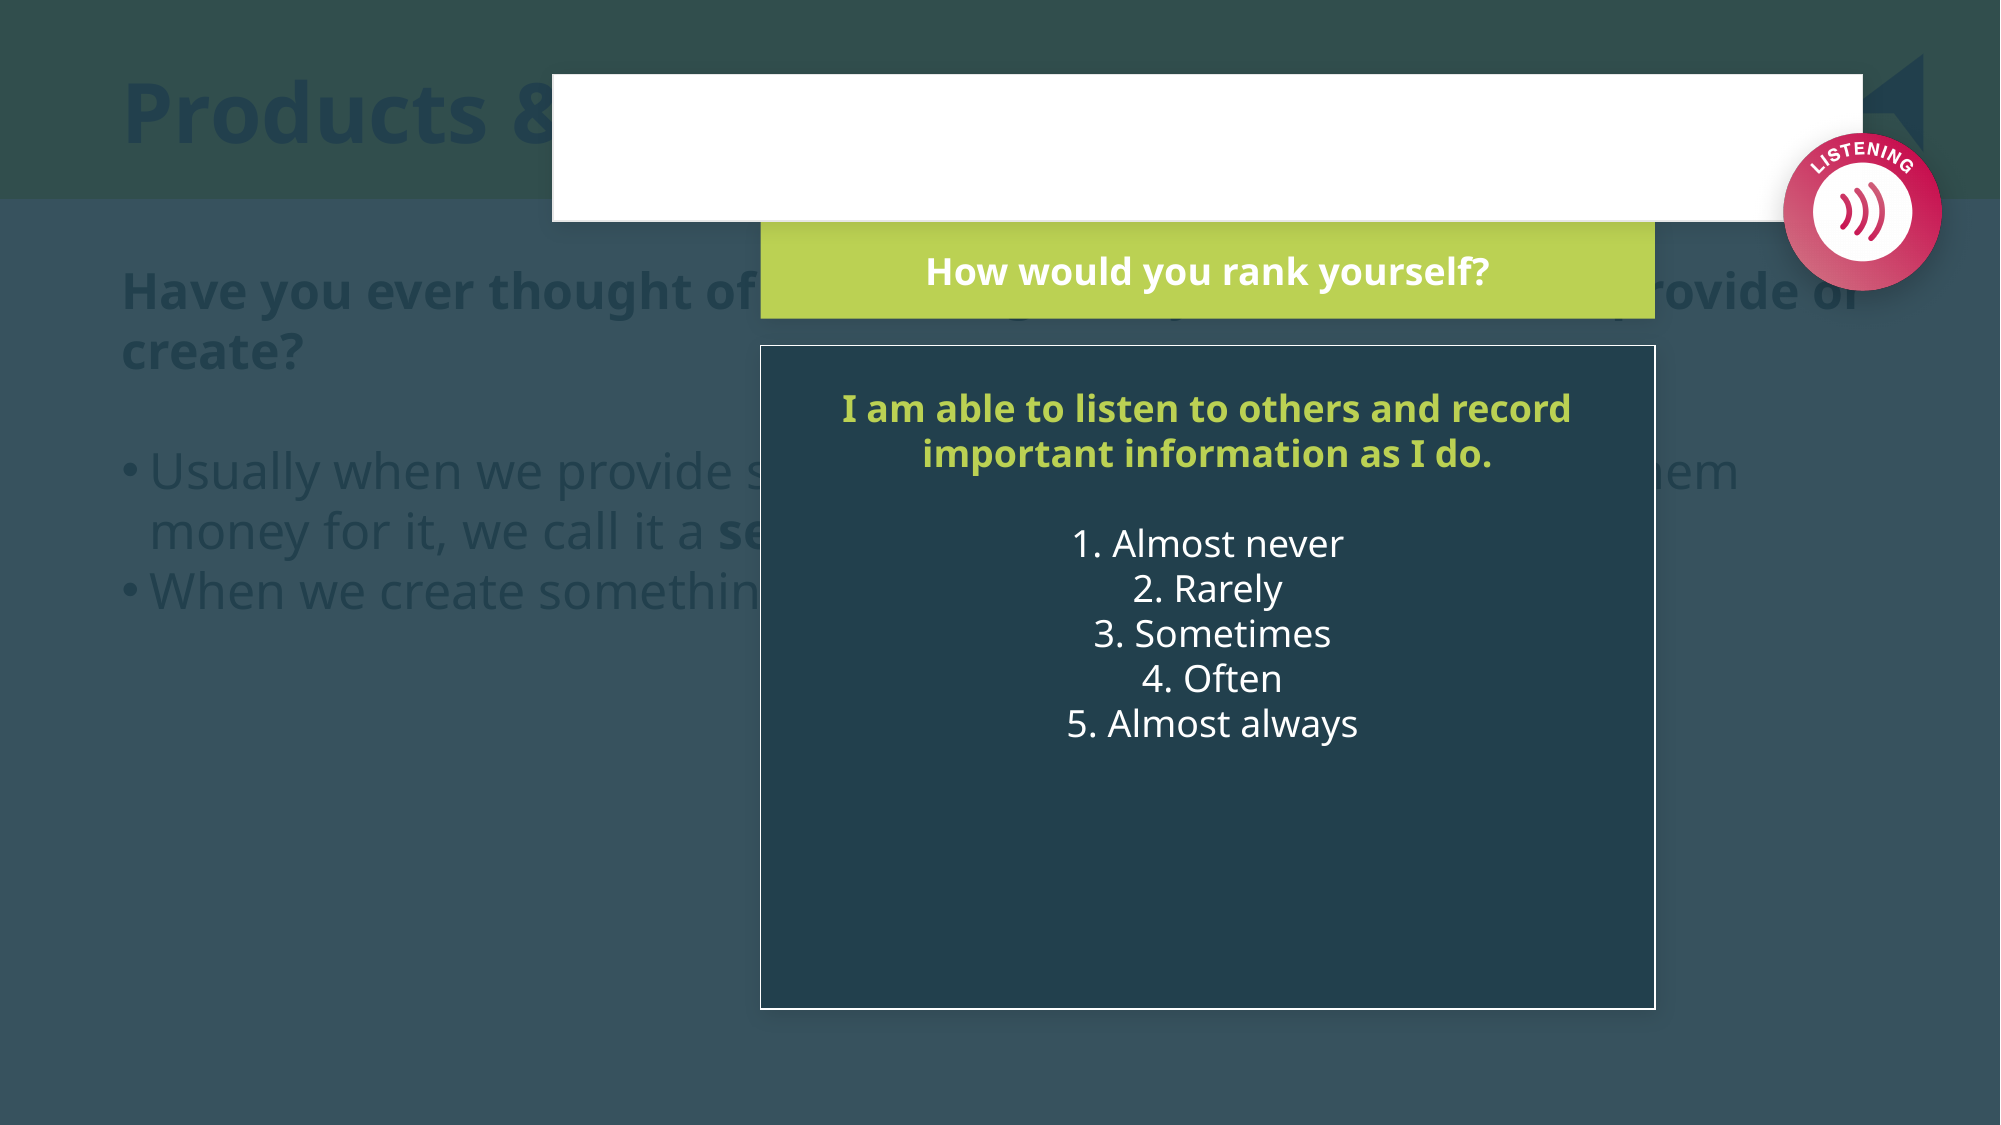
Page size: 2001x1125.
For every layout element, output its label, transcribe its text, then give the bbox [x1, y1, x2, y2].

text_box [552, 74, 1983, 341]
text_box I am able to listen to others and record important information as I do. 1. Almost never 2. Rarely 3. Sometimes 4. Often 5. Almost always [760, 345, 1655, 1010]
text_box [0, 0, 2000, 1125]
